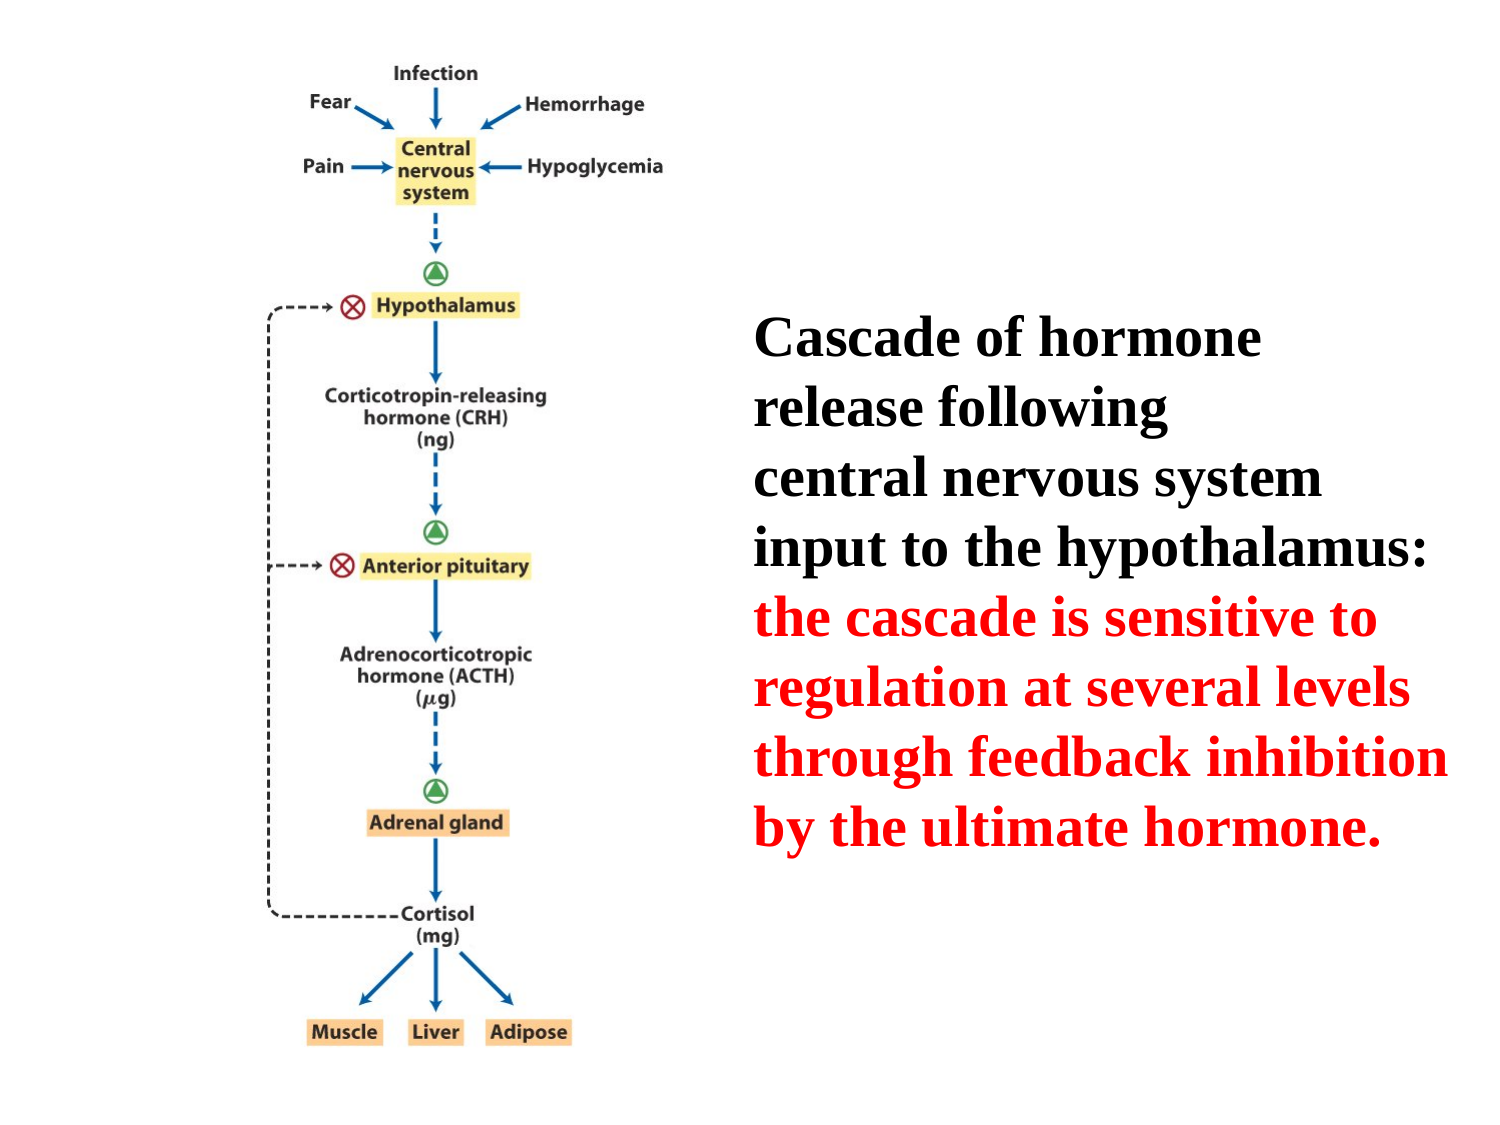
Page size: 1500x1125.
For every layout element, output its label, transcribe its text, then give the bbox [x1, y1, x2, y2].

text_box Cascade of hormone release following central nervous system input to the hypothalamus: the cascade is sensitive to regulation at several levels through feedback inhibition by the ultimate hormone. [739, 290, 1480, 936]
picture [253, 54, 689, 1056]
